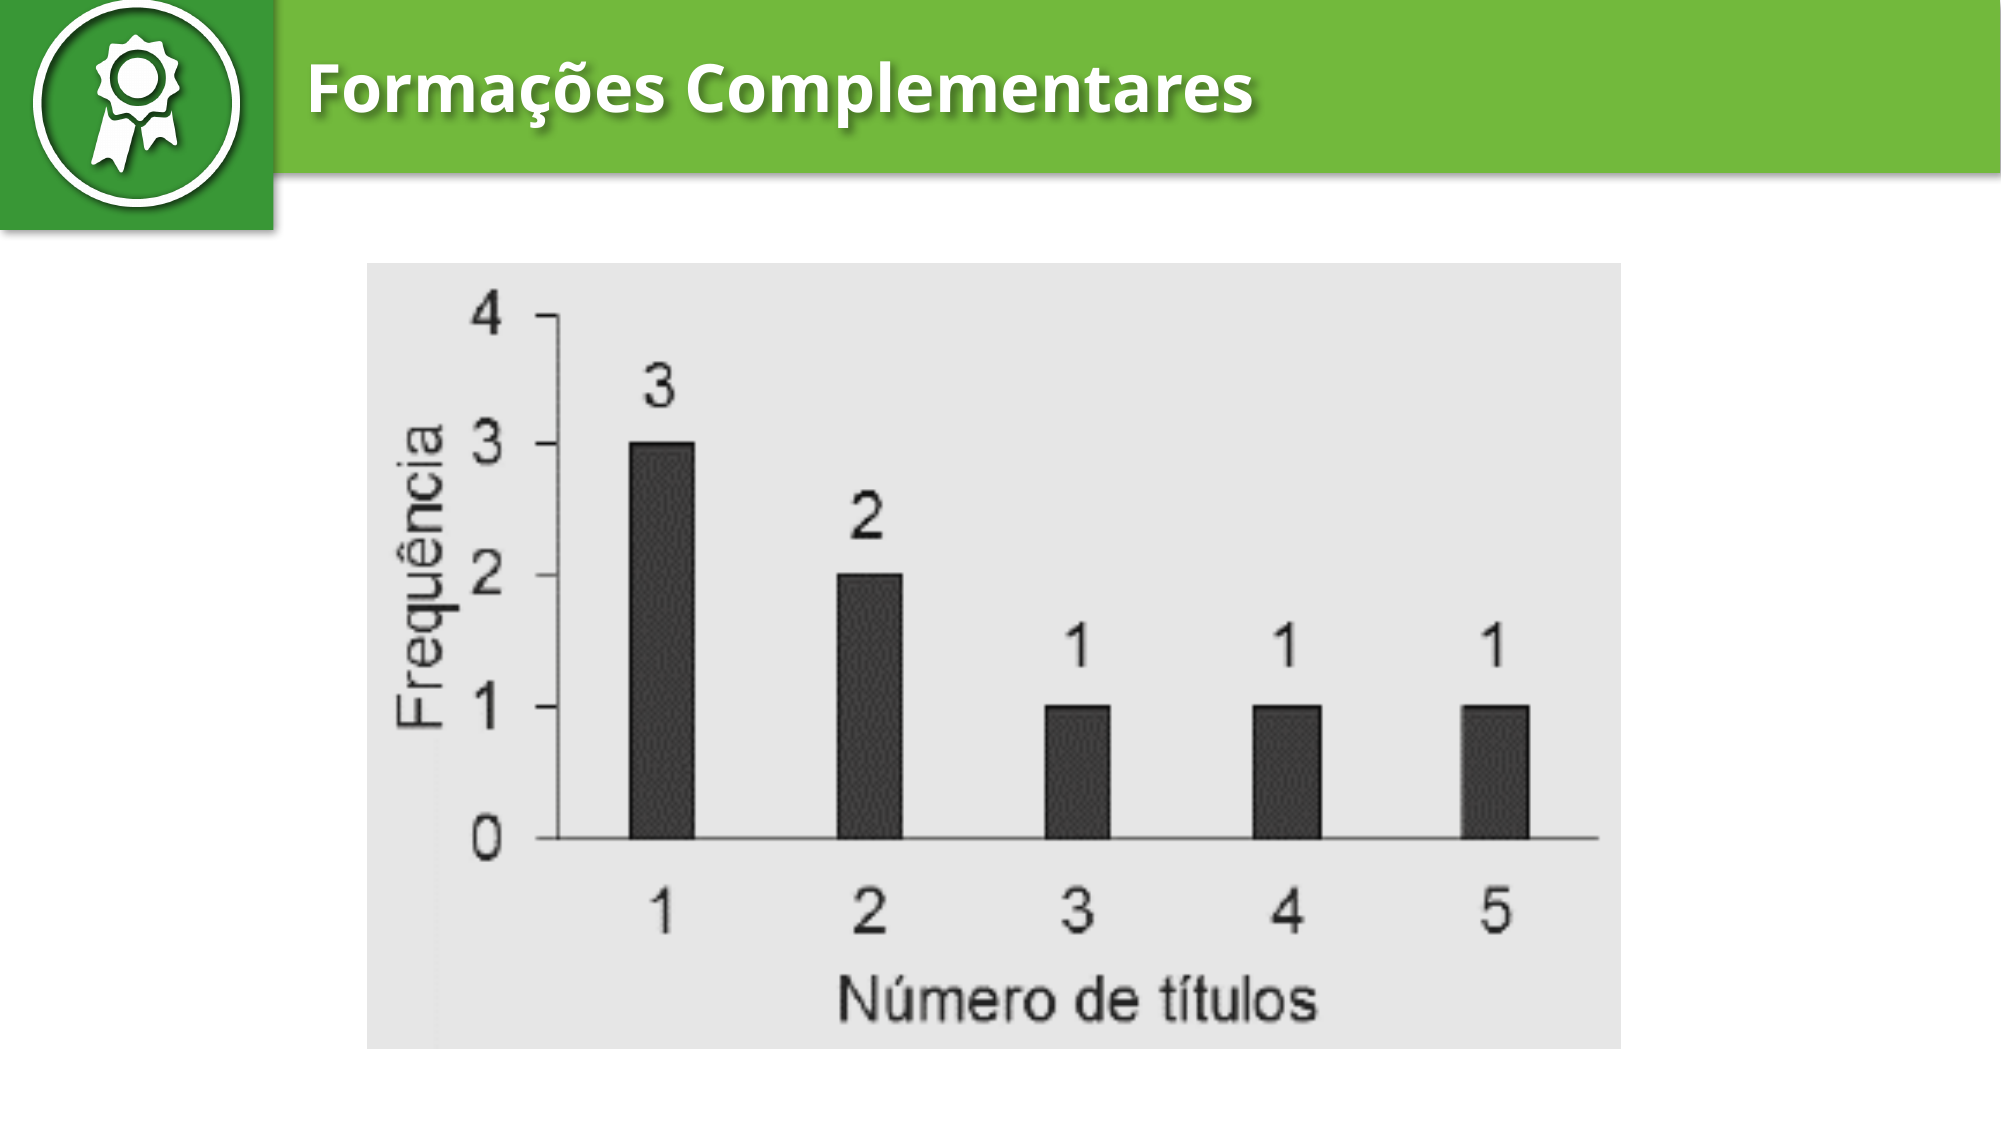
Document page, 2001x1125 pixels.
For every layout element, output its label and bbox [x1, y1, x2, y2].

picture [33, 0, 240, 207]
list [366, 262, 1621, 1050]
